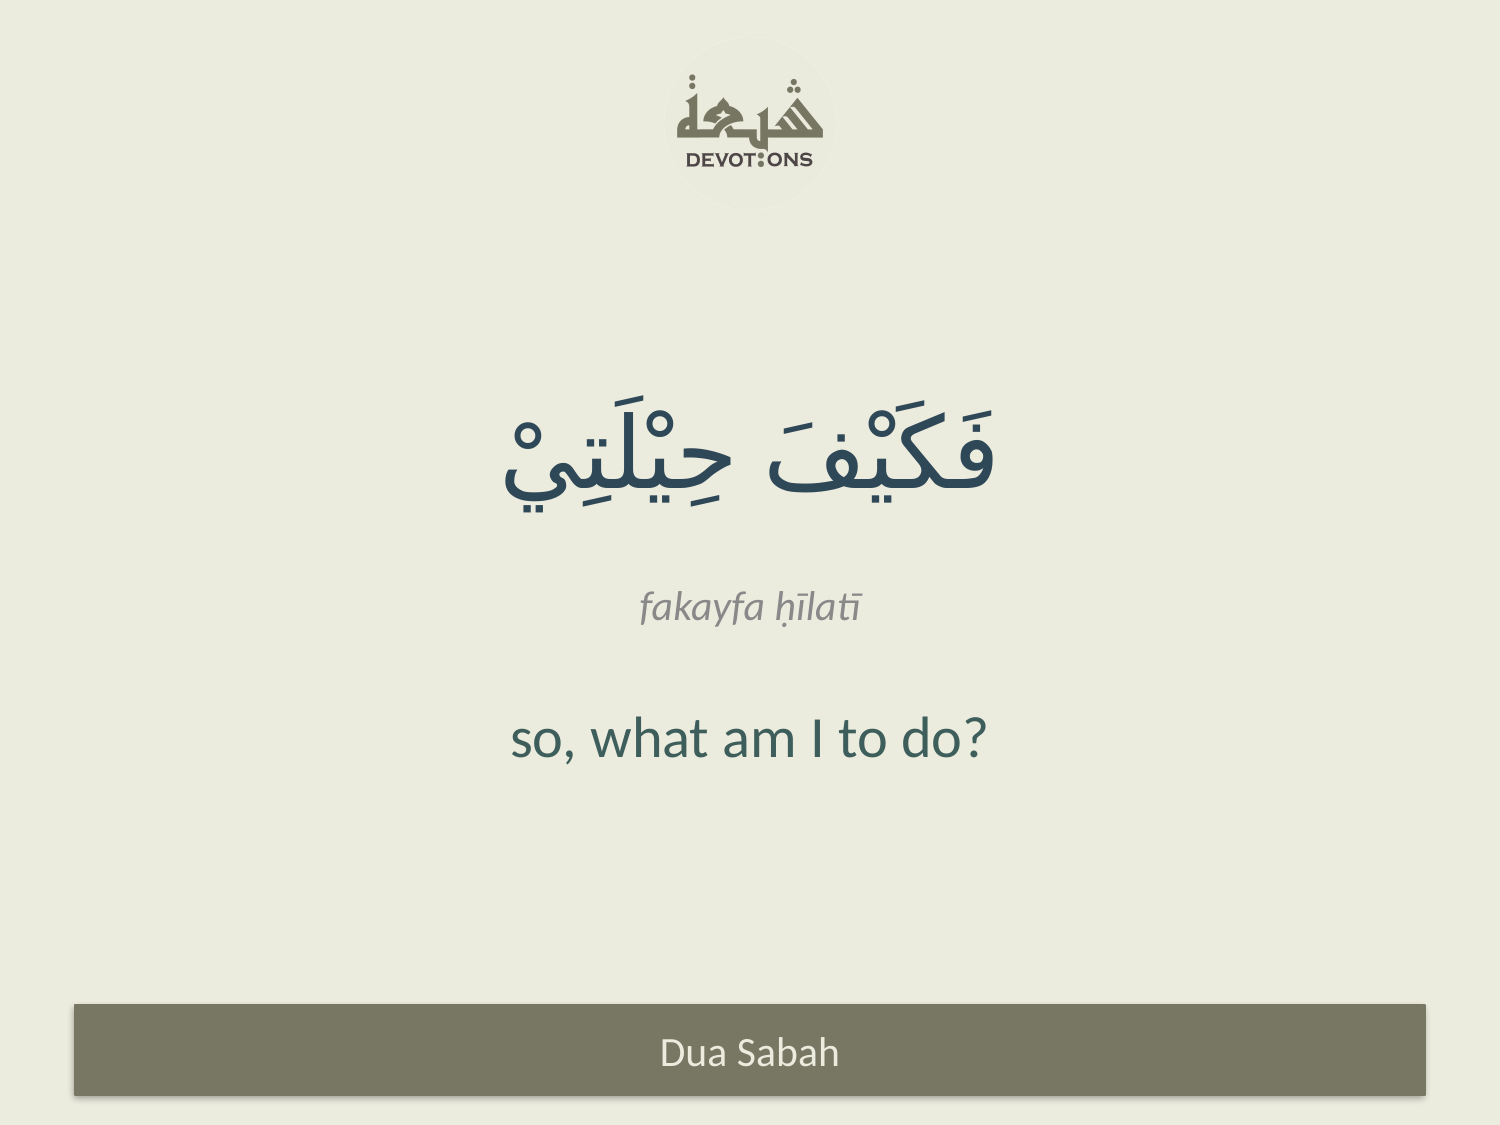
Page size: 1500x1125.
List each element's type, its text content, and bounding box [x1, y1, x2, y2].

text_box [74, 1004, 1426, 1096]
text_box Dua Sabah [644, 1017, 856, 1083]
text_box فَكَيْفَ حِيْلَتِيْ fakayfa ḥīlatī so, what am I to do? [74, 381, 1425, 776]
picture [656, 29, 844, 218]
